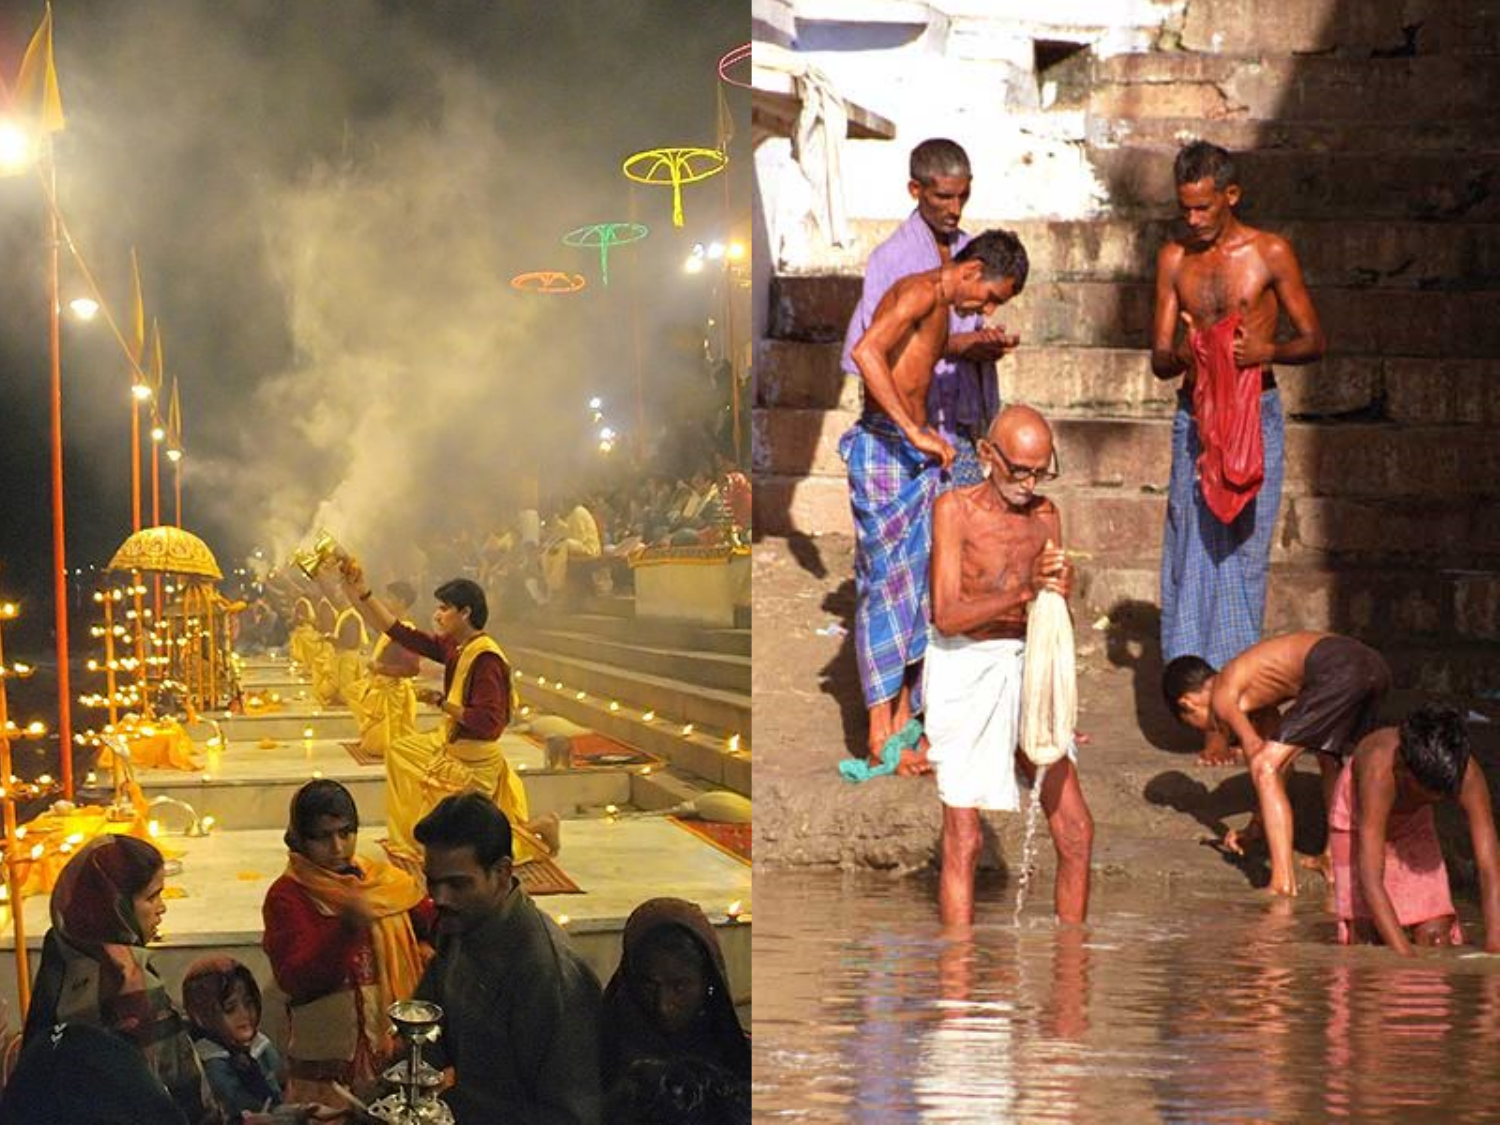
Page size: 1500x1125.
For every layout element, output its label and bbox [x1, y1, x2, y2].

picture [0, 0, 752, 1125]
list [753, 0, 1500, 1125]
